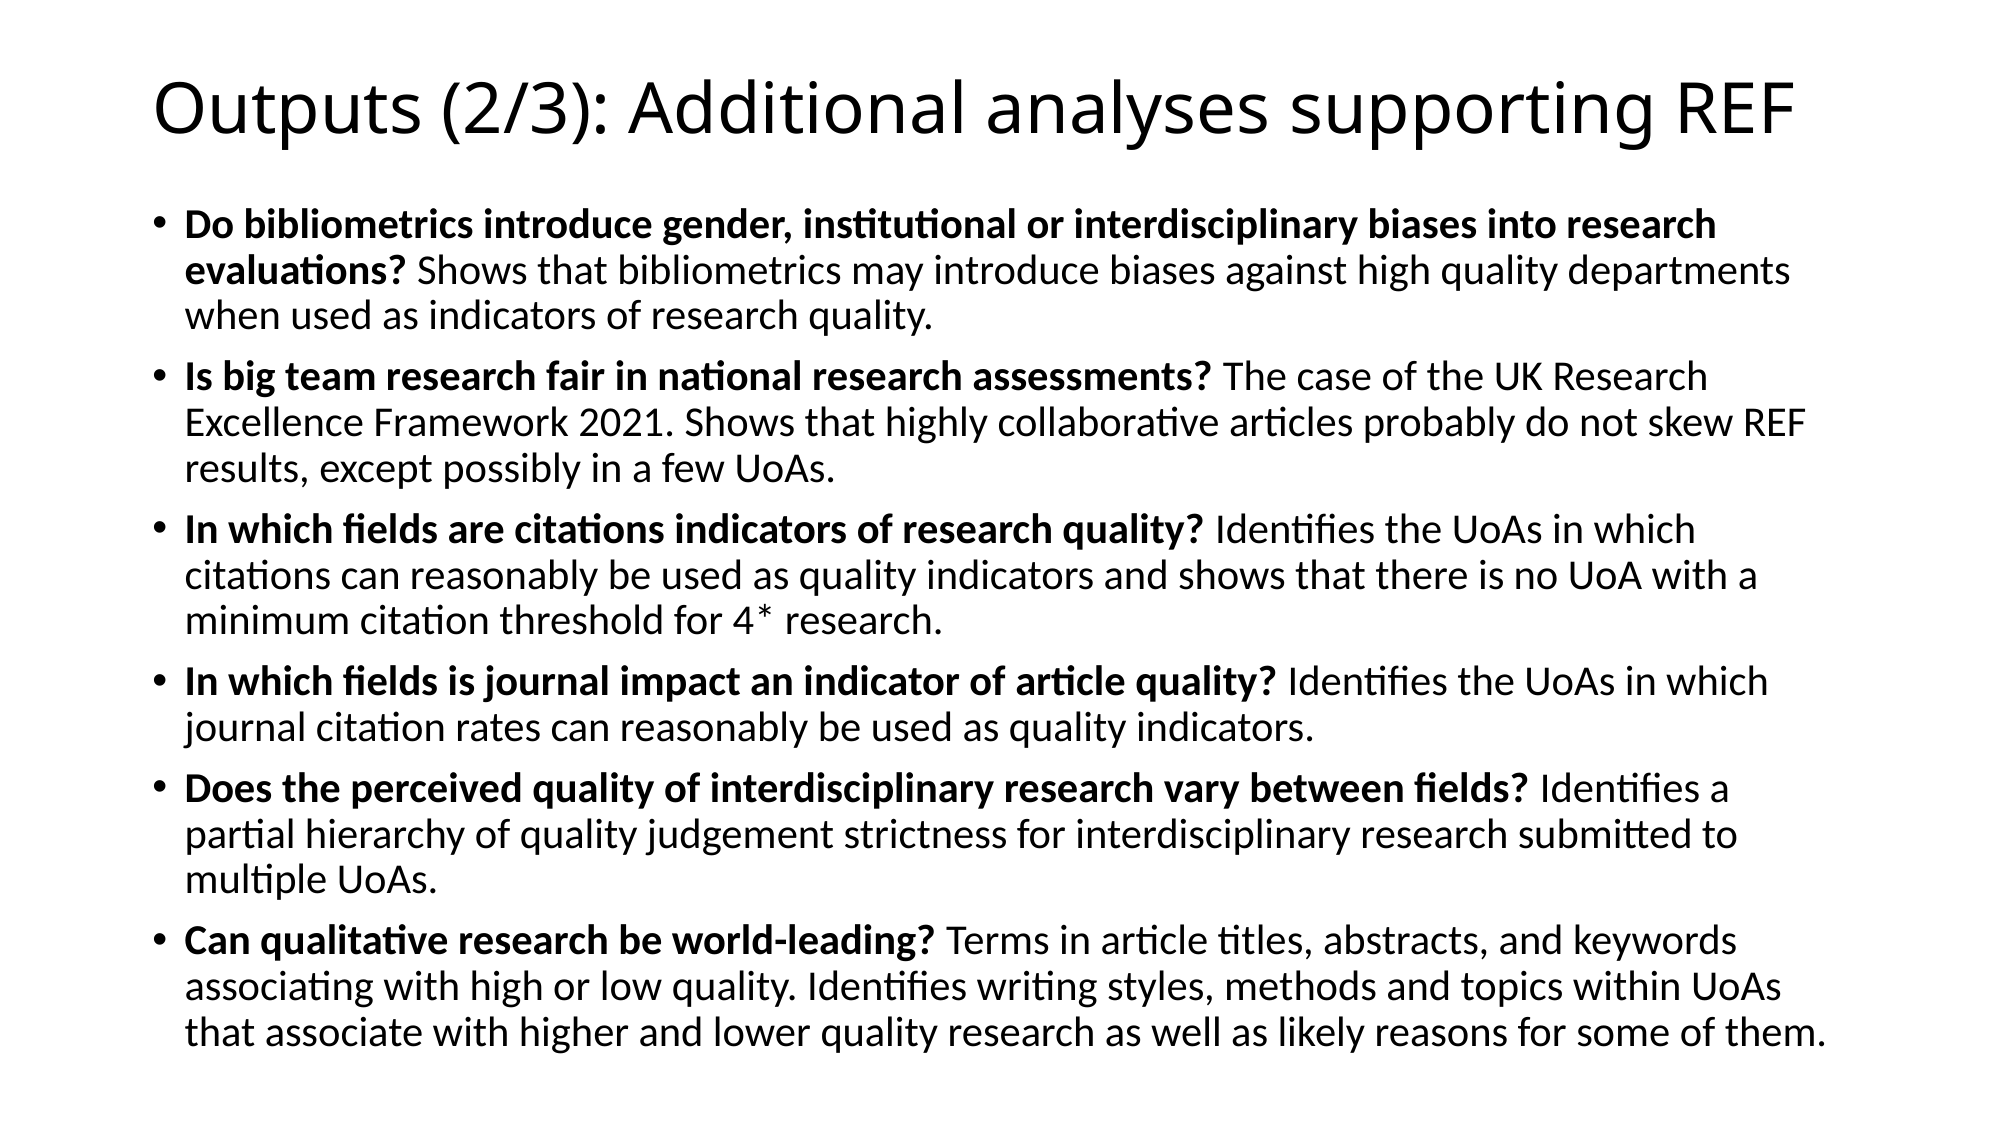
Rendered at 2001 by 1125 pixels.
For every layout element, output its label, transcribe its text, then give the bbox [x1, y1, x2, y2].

list Do bibliometrics introduce gender, institutional or interdisciplinary biases into research evaluations? Shows that bibliometrics may introduce biases against high quality departments when used as indicators of research quality. Is big team research fair in national research assessments? The case of the UK Research Excellence Framework 2021. Shows that highly collaborative articles probably do not skew REF results, except possibly in a few UoAs. In which fields are citations indicators of research quality? Identifies the UoAs in which citations can reasonably be used as quality indicators and shows that there is no UoA with a minimum citation threshold for 4* research. In which fields is journal impact an indicator of article quality? Identifies the UoAs in which journal citation rates can reasonably be used as quality indicators. Does the perceived quality of interdisciplinary research vary between fields? Identifies a partial hierarchy of quality judgement strictness for interdisciplinary research submitted to multiple UoAs. Can qualitative research be world-leading? Terms in article titles, abstracts, and keywords associating with high or low quality. Identifies writing styles, methods and topics within UoAs that associate with higher and lower quality research as well as likely reasons for some of them. [137, 194, 1863, 1105]
title Outputs (2/3): Additional analyses supporting REF [137, 59, 1863, 161]
